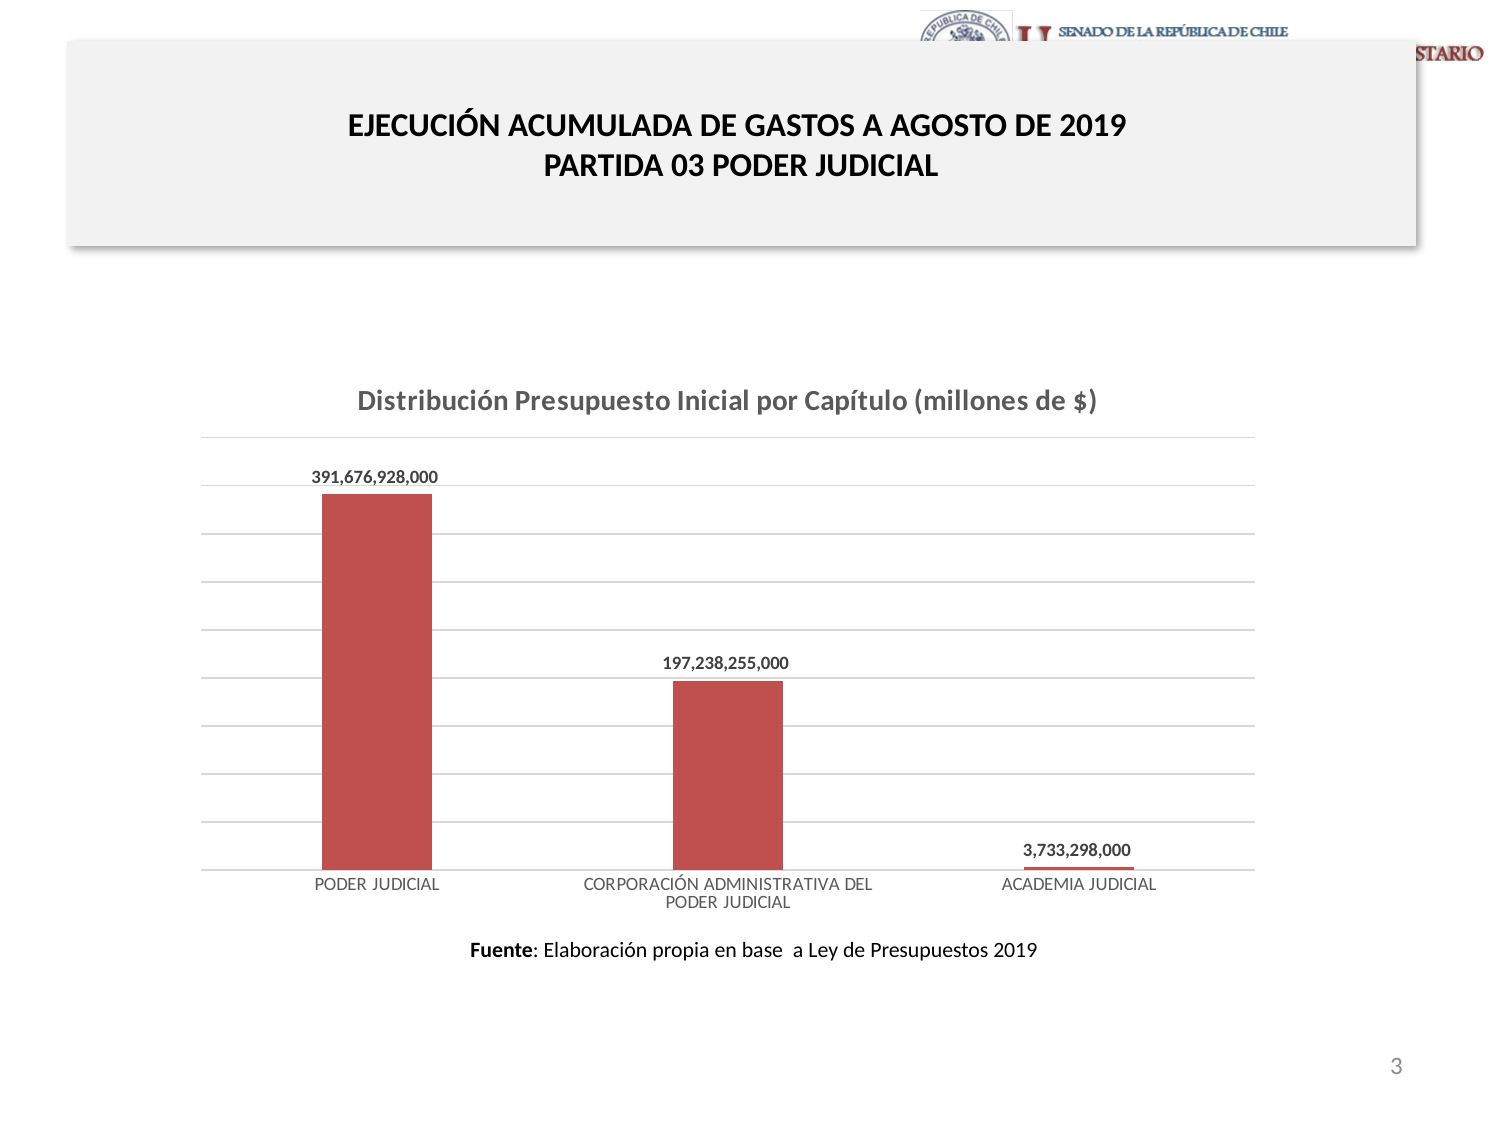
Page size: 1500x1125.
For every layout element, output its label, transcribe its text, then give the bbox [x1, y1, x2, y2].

title EJECUCIÓN ACUMULADA DE GASTOS A AGOSTO DE 2019 PARTIDA 03 PODER JUDICIAL [67, 41, 1415, 246]
footer Fuente: Elaboración propia en base a Ley de Presupuestos 2019 [64, 927, 1444, 988]
chart [178, 359, 1278, 926]
slide_number 3 [1067, 1035, 1418, 1095]
picture [920, 0, 1499, 113]
